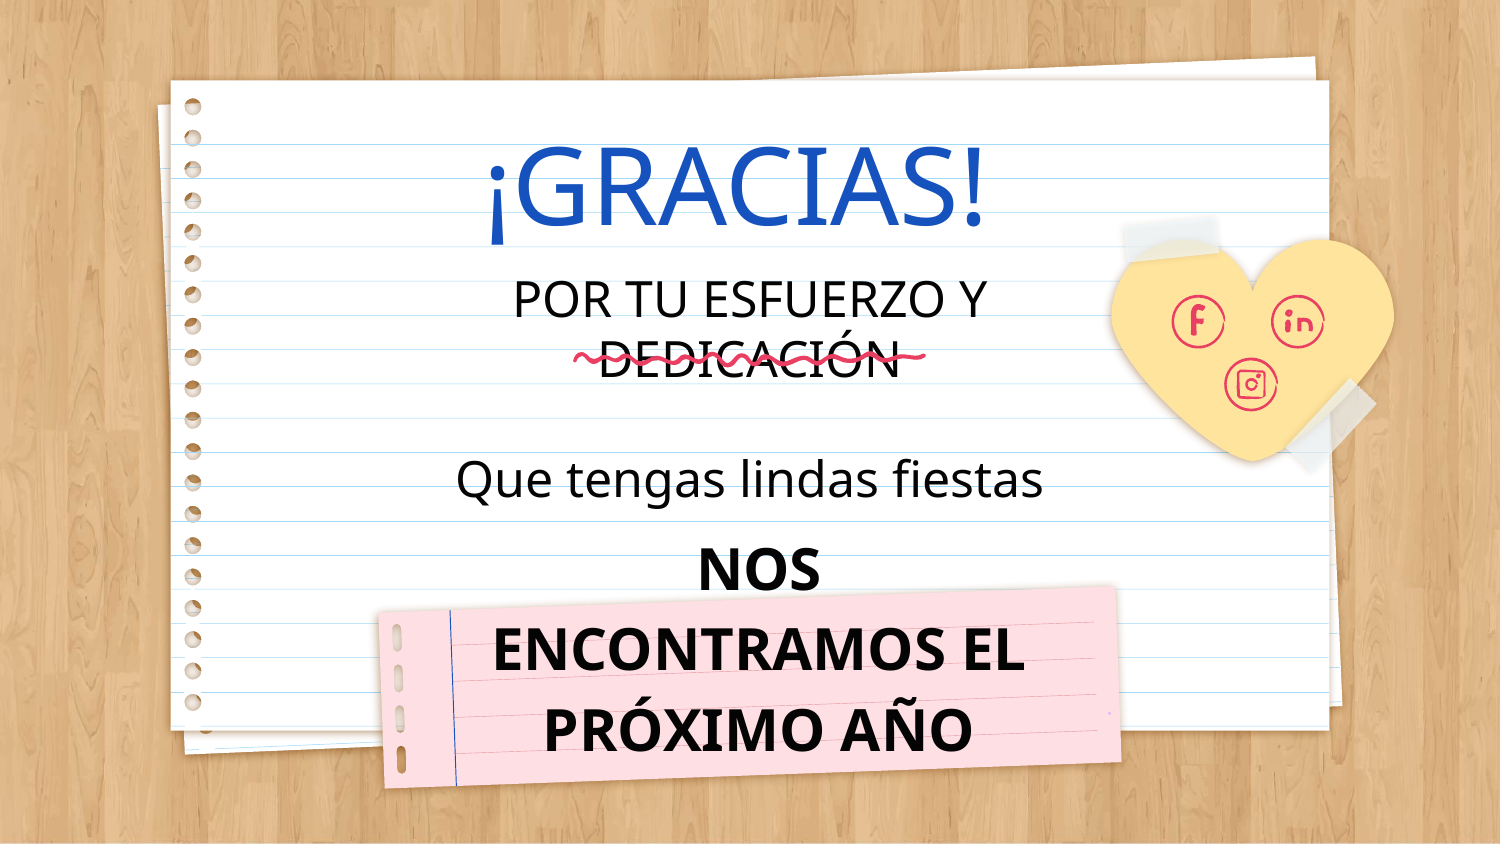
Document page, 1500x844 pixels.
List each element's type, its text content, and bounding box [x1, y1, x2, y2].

title ¡GRACIAS! [443, 105, 1030, 259]
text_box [381, 599, 1119, 776]
text_box [573, 351, 926, 368]
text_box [1270, 294, 1325, 349]
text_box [1223, 357, 1279, 412]
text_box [1170, 294, 1226, 349]
picture [0, 0, 1500, 844]
subtitle POR TU ESFUERZO Y DEDICACIÓN Que tengas lindas fiestas [353, 252, 1146, 591]
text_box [1107, 175, 1395, 474]
